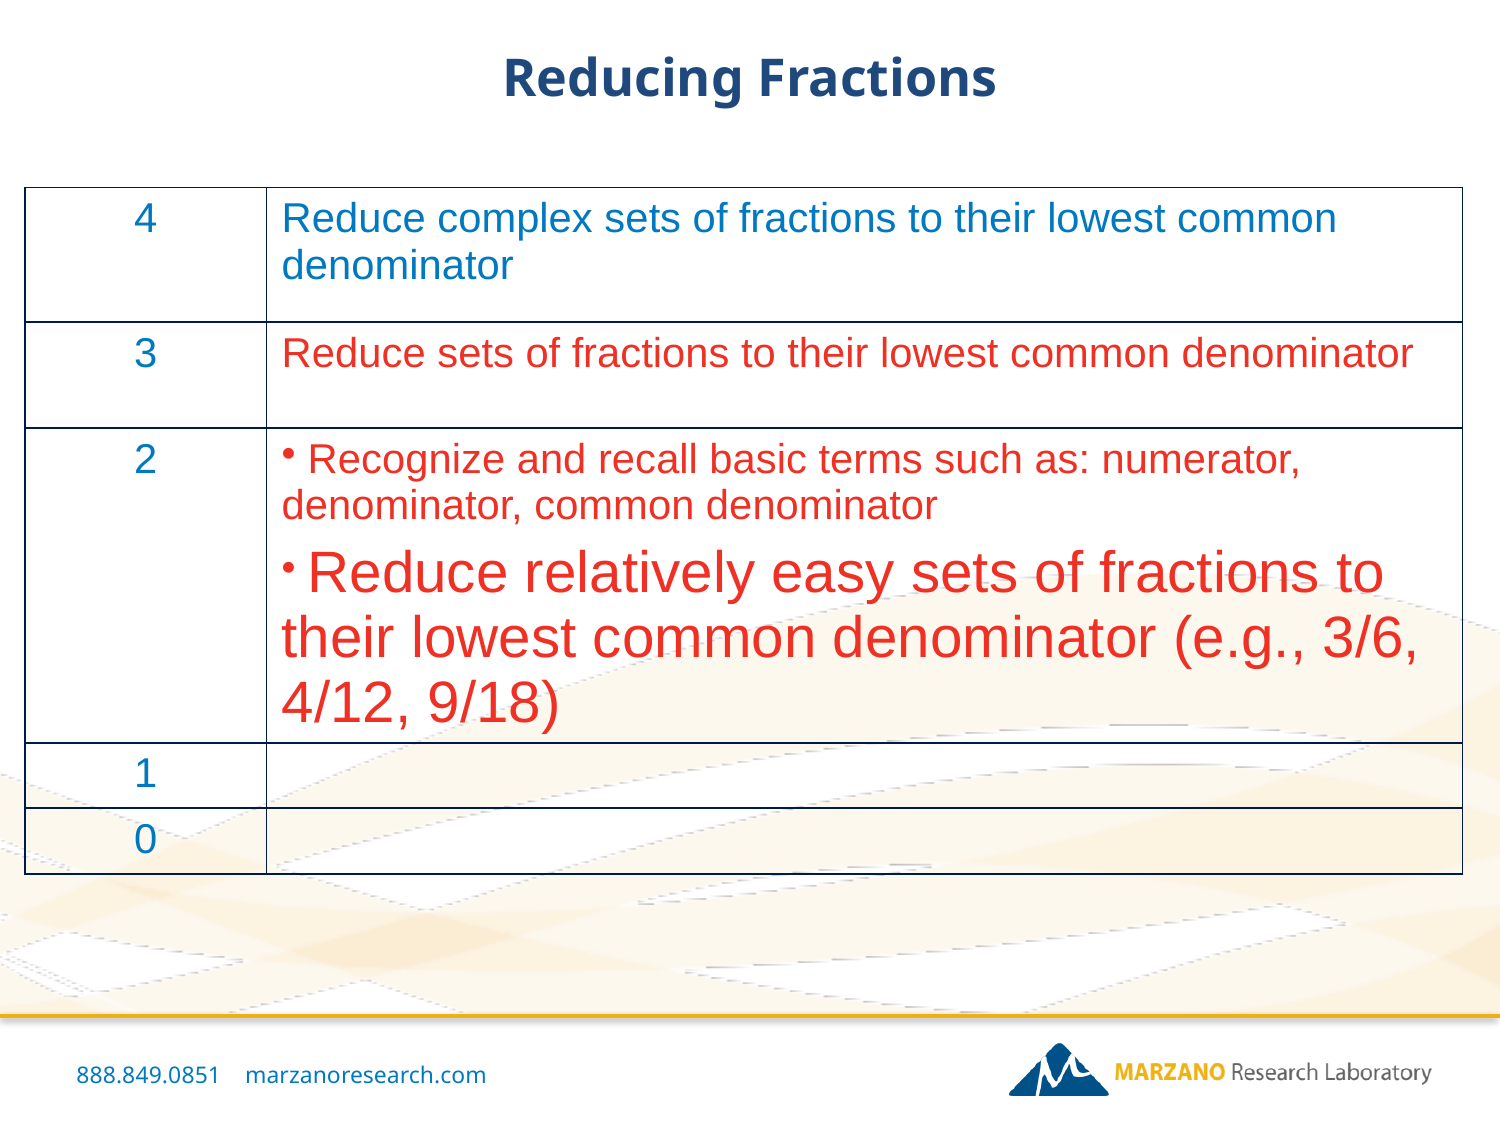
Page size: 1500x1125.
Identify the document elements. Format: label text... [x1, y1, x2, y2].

table_cell 1 [26, 744, 266, 807]
table_cell Recognize and recall basic terms such as: numerator, denominator, common denominator Reduce relatively easy sets of fractions to their lowest common denominator (e.g., 3/6, 4/12, 9/18) [267, 429, 1462, 742]
table_cell [267, 744, 1462, 807]
table_cell 0 [26, 809, 266, 873]
table_header Reduce complex sets of fractions to their lowest common denominator [267, 188, 1462, 321]
table_header 4 [26, 188, 266, 321]
table_cell [267, 809, 1462, 873]
text_box Reducing Fractions [37, 37, 1463, 115]
table_cell 3 [26, 323, 266, 427]
table_cell 2 [26, 429, 266, 742]
table_cell Reduce sets of fractions to their lowest common denominator [267, 323, 1462, 427]
